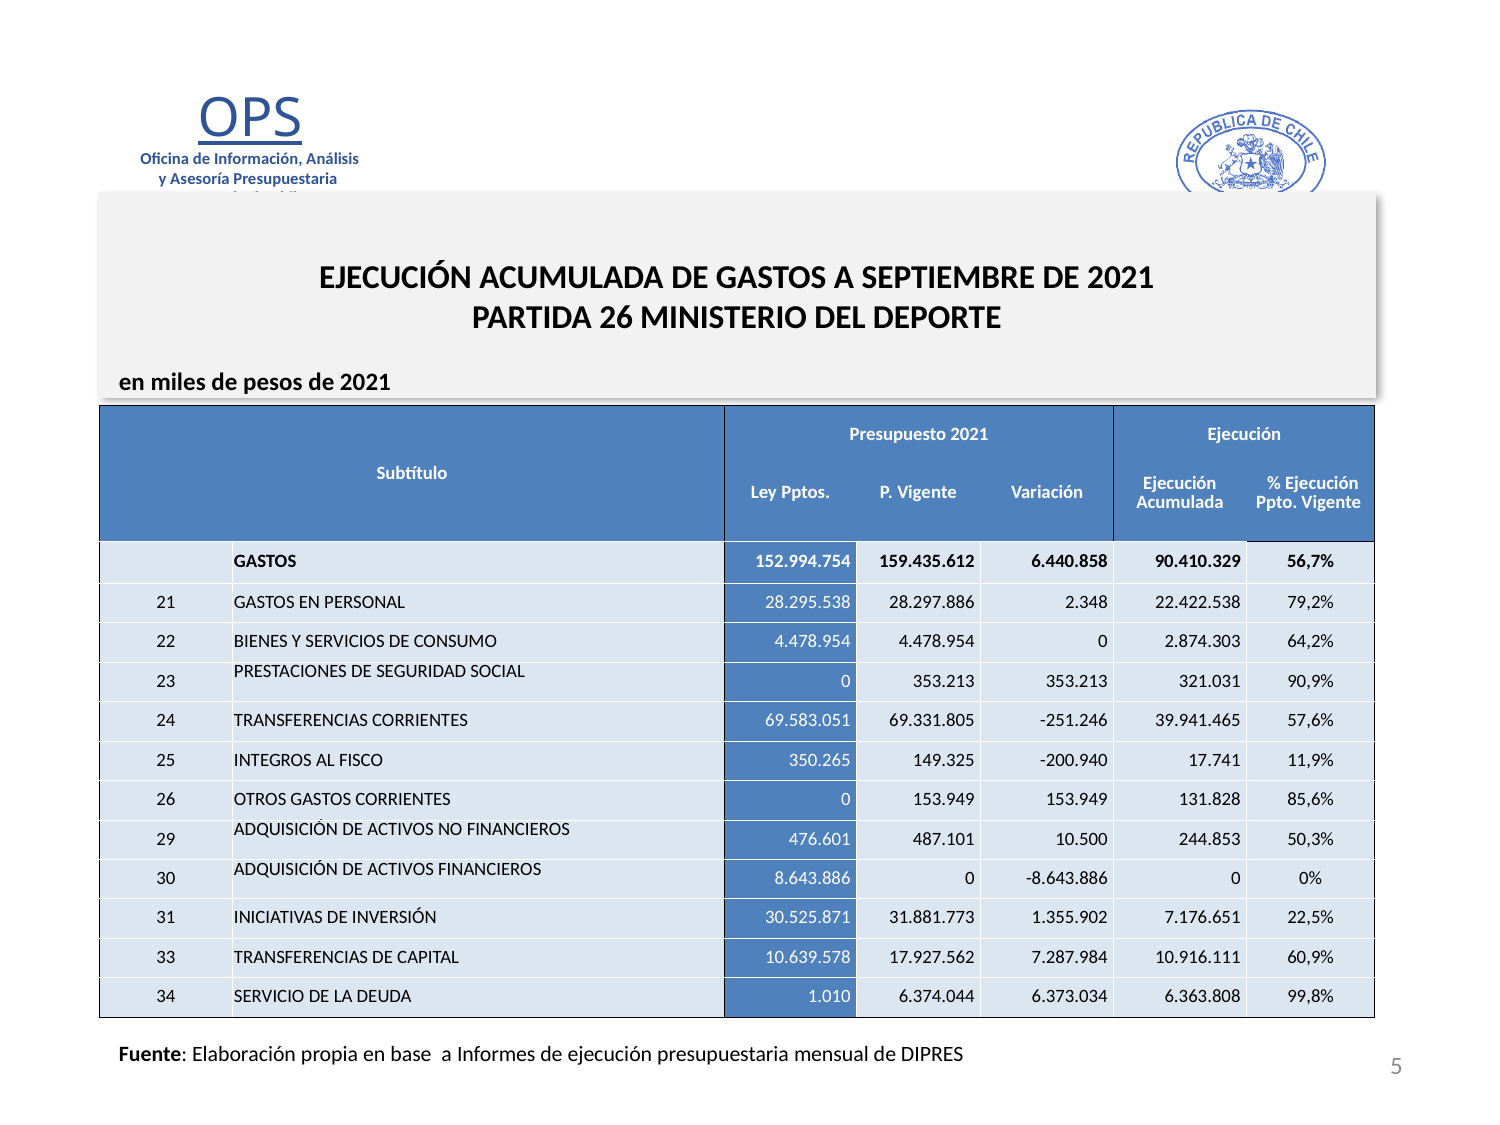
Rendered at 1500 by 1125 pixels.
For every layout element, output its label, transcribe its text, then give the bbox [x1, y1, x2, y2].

table_cell GASTOS EN PERSONAL [233, 584, 724, 622]
table_cell 153.949 [857, 781, 980, 820]
table_cell 7.176.651 [1114, 899, 1246, 938]
table_cell Variación [980, 445, 1113, 541]
table_cell 6.374.044 [857, 978, 980, 1017]
table_cell 99,8% [1247, 978, 1374, 1017]
table_cell Ley Pptos. [725, 445, 856, 541]
table_cell 4.478.954 [725, 623, 856, 662]
table_cell 31 [100, 899, 232, 938]
table_cell ADQUISICIÓN DE ACTIVOS NO FINANCIEROS [233, 821, 724, 859]
footer Fuente: Elaboración propia en base a Informes de ejecución presupuestaria mensual de DIPRES [104, 1032, 1306, 1080]
table_cell 321.031 [1114, 663, 1246, 701]
table_cell 22 [100, 623, 232, 662]
table_cell 79,2% [1247, 584, 1374, 622]
table_cell 0 [725, 781, 856, 820]
table_cell INTEGROS AL FISCO [233, 742, 724, 780]
table_cell -251.246 [981, 702, 1113, 741]
table_cell 69.583.051 [725, 702, 856, 741]
table_cell 6.363.808 [1114, 978, 1246, 1017]
table_cell 50,3% [1247, 821, 1374, 859]
table_cell Ejecución Acumulada [1114, 445, 1246, 541]
table_header Subtítulo [100, 406, 724, 541]
table_cell TRANSFERENCIAS CORRIENTES [233, 702, 724, 741]
table_cell 57,6% [1247, 702, 1374, 741]
table_cell P. Vigente [856, 445, 980, 541]
table_cell GASTOS [233, 542, 724, 583]
table_cell 153.949 [981, 781, 1113, 820]
table_cell PRESTACIONES DE SEGURIDAD SOCIAL [233, 663, 724, 701]
table_cell 30 [100, 860, 232, 898]
table_cell 353.213 [981, 663, 1113, 701]
table_header Presupuesto 2021 [725, 406, 1113, 445]
table_cell 56,7% [1247, 542, 1374, 583]
table_cell 159.435.612 [857, 542, 980, 583]
table_cell 22,5% [1247, 899, 1374, 938]
table_cell 31.881.773 [857, 899, 980, 938]
table_cell 28.297.886 [857, 584, 980, 622]
table_cell ADQUISICIÓN DE ACTIVOS FINANCIEROS [233, 860, 724, 898]
table_cell 487.101 [857, 821, 980, 859]
table_cell 64,2% [1247, 623, 1374, 662]
table_cell 24 [100, 702, 232, 741]
table_cell 350.265 [725, 742, 856, 780]
table_cell 353.213 [857, 663, 980, 701]
table_cell 0 [857, 860, 980, 898]
table_cell 8.643.886 [725, 860, 856, 898]
table_cell 131.828 [1114, 781, 1246, 820]
table_cell 10.916.111 [1114, 939, 1246, 977]
table_cell TRANSFERENCIAS DE CAPITAL [233, 939, 724, 977]
table_cell 476.601 [725, 821, 856, 859]
table_cell 21 [100, 584, 232, 622]
table_cell 30.525.871 [725, 899, 856, 938]
table_cell 22.422.538 [1114, 584, 1246, 622]
table_cell 244.853 [1114, 821, 1246, 859]
table_cell 0 [725, 663, 856, 701]
table_cell 17.741 [1114, 742, 1246, 780]
table_cell 17.927.562 [857, 939, 980, 977]
table_cell % Ejecución Ppto. Vigente [1246, 445, 1374, 541]
table_cell 0 [981, 623, 1113, 662]
table_cell 1.355.902 [981, 899, 1113, 938]
table_cell 2.348 [981, 584, 1113, 622]
table_cell 90.410.329 [1114, 542, 1246, 583]
table_cell INICIATIVAS DE INVERSIÓN [233, 899, 724, 938]
table_cell 39.941.465 [1114, 702, 1246, 741]
table_cell 6.373.034 [981, 978, 1113, 1017]
title EJECUCIÓN ACUMULADA DE GASTOS A SEPTIEMBRE DE 2021 PARTIDA 26 MINISTERIO DEL DEPORTE [99, 192, 1376, 397]
table_cell 29 [100, 821, 232, 859]
table_cell 90,9% [1247, 663, 1374, 701]
table_cell 33 [100, 939, 232, 977]
table_cell 1.010 [725, 978, 856, 1017]
text_box en miles de pesos de 2021 [104, 358, 1310, 404]
table_cell 60,9% [1247, 939, 1374, 977]
table_cell [100, 542, 232, 583]
table_cell -8.643.886 [981, 860, 1113, 898]
table_cell 2.874.303 [1114, 623, 1246, 662]
table_cell 11,9% [1247, 742, 1374, 780]
table_header Ejecución [1114, 406, 1374, 445]
table_cell 34 [100, 978, 232, 1017]
table_cell 4.478.954 [857, 623, 980, 662]
table_cell 85,6% [1247, 781, 1374, 820]
table_cell 0% [1247, 860, 1374, 898]
table_cell 149.325 [857, 742, 980, 780]
picture [1160, 103, 1340, 192]
table_cell 69.331.805 [857, 702, 980, 741]
table_cell -200.940 [981, 742, 1113, 780]
table_cell BIENES Y SERVICIOS DE CONSUMO [233, 623, 724, 662]
table_cell 6.440.858 [981, 542, 1113, 583]
table_cell 0 [1114, 860, 1246, 898]
table_cell 23 [100, 663, 232, 701]
table_cell SERVICIO DE LA DEUDA [233, 978, 724, 1017]
table_cell 26 [100, 781, 232, 820]
table_cell 10.639.578 [725, 939, 856, 977]
table_cell 10.500 [981, 821, 1113, 859]
slide_number 5 [1067, 1035, 1418, 1095]
table_cell 152.994.754 [725, 542, 856, 583]
table_cell 7.287.984 [981, 939, 1113, 977]
table_cell 25 [100, 742, 232, 780]
table_cell 28.295.538 [725, 584, 856, 622]
table_cell OTROS GASTOS CORRIENTES [233, 781, 724, 820]
